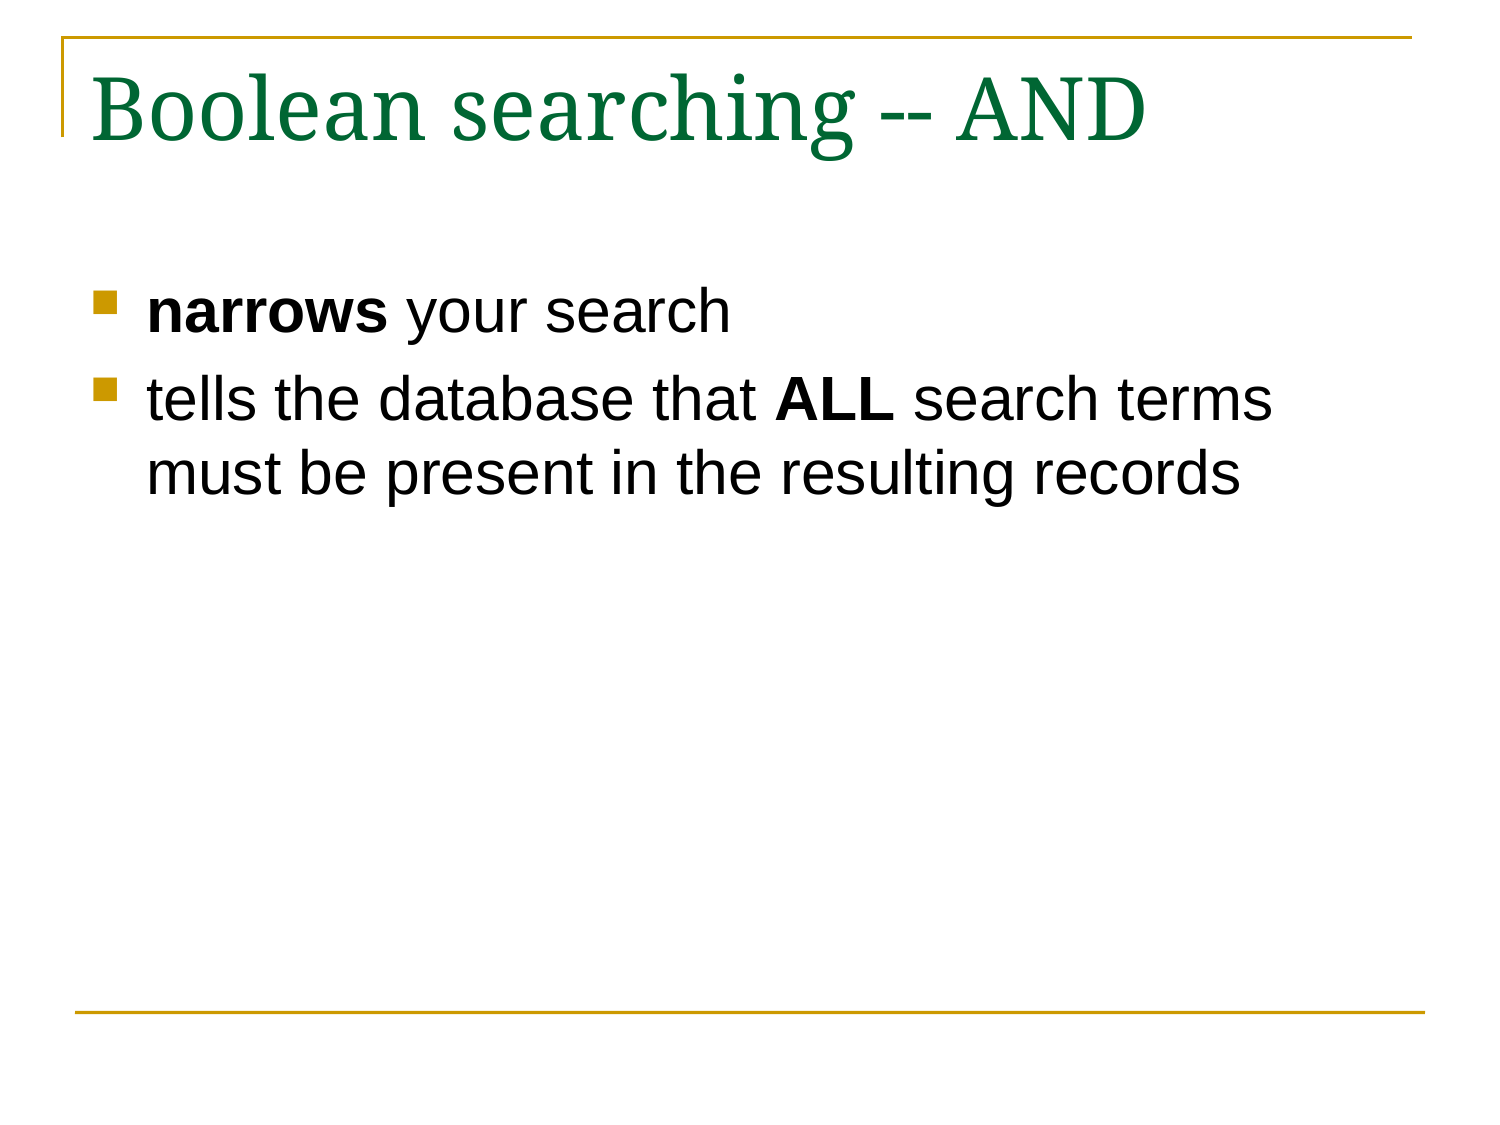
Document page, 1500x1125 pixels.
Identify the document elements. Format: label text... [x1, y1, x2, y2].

list narrows your search tells the database that ALL search terms must be present in the resulting records [74, 262, 1426, 1006]
title Boolean searching -- AND [74, 45, 1426, 233]
